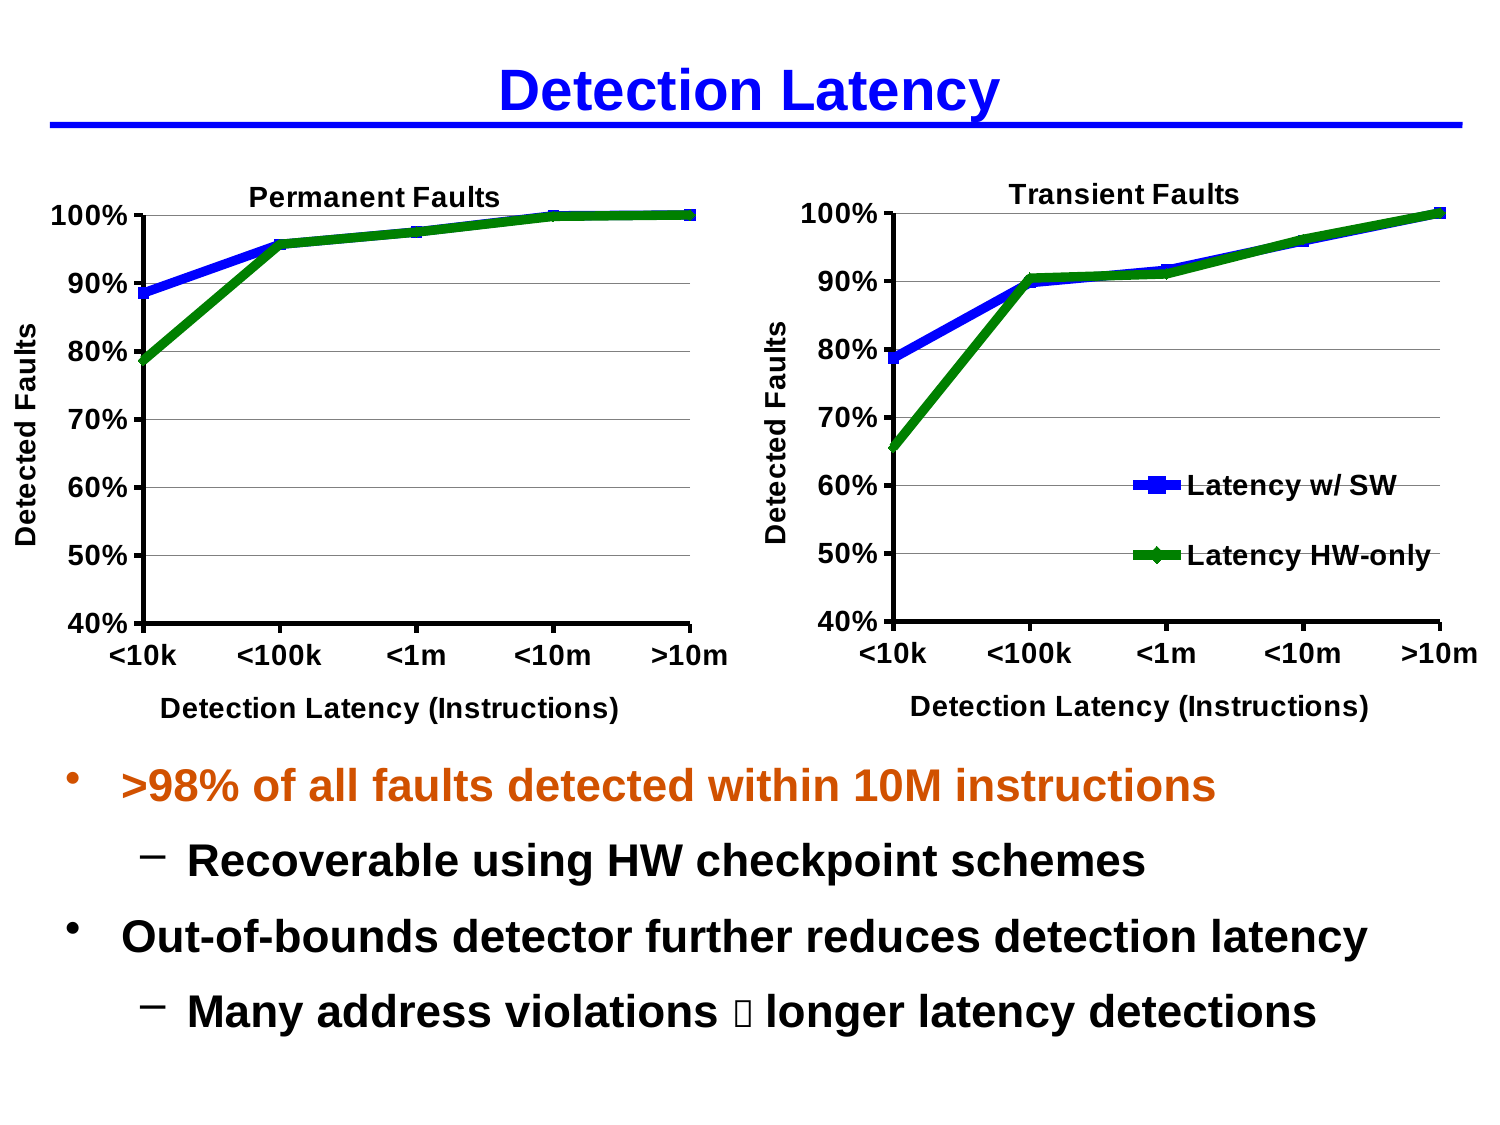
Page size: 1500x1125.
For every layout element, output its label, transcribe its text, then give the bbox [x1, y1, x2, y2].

title Detection Latency [0, 24, 1500, 150]
chart [0, 149, 1500, 745]
list >98% of all faults detected within 10M instructions Recoverable using HW checkpoint schemes Out-of-bounds detector further reduces detection latency Many address violations  longer latency detections [49, 752, 1463, 1076]
